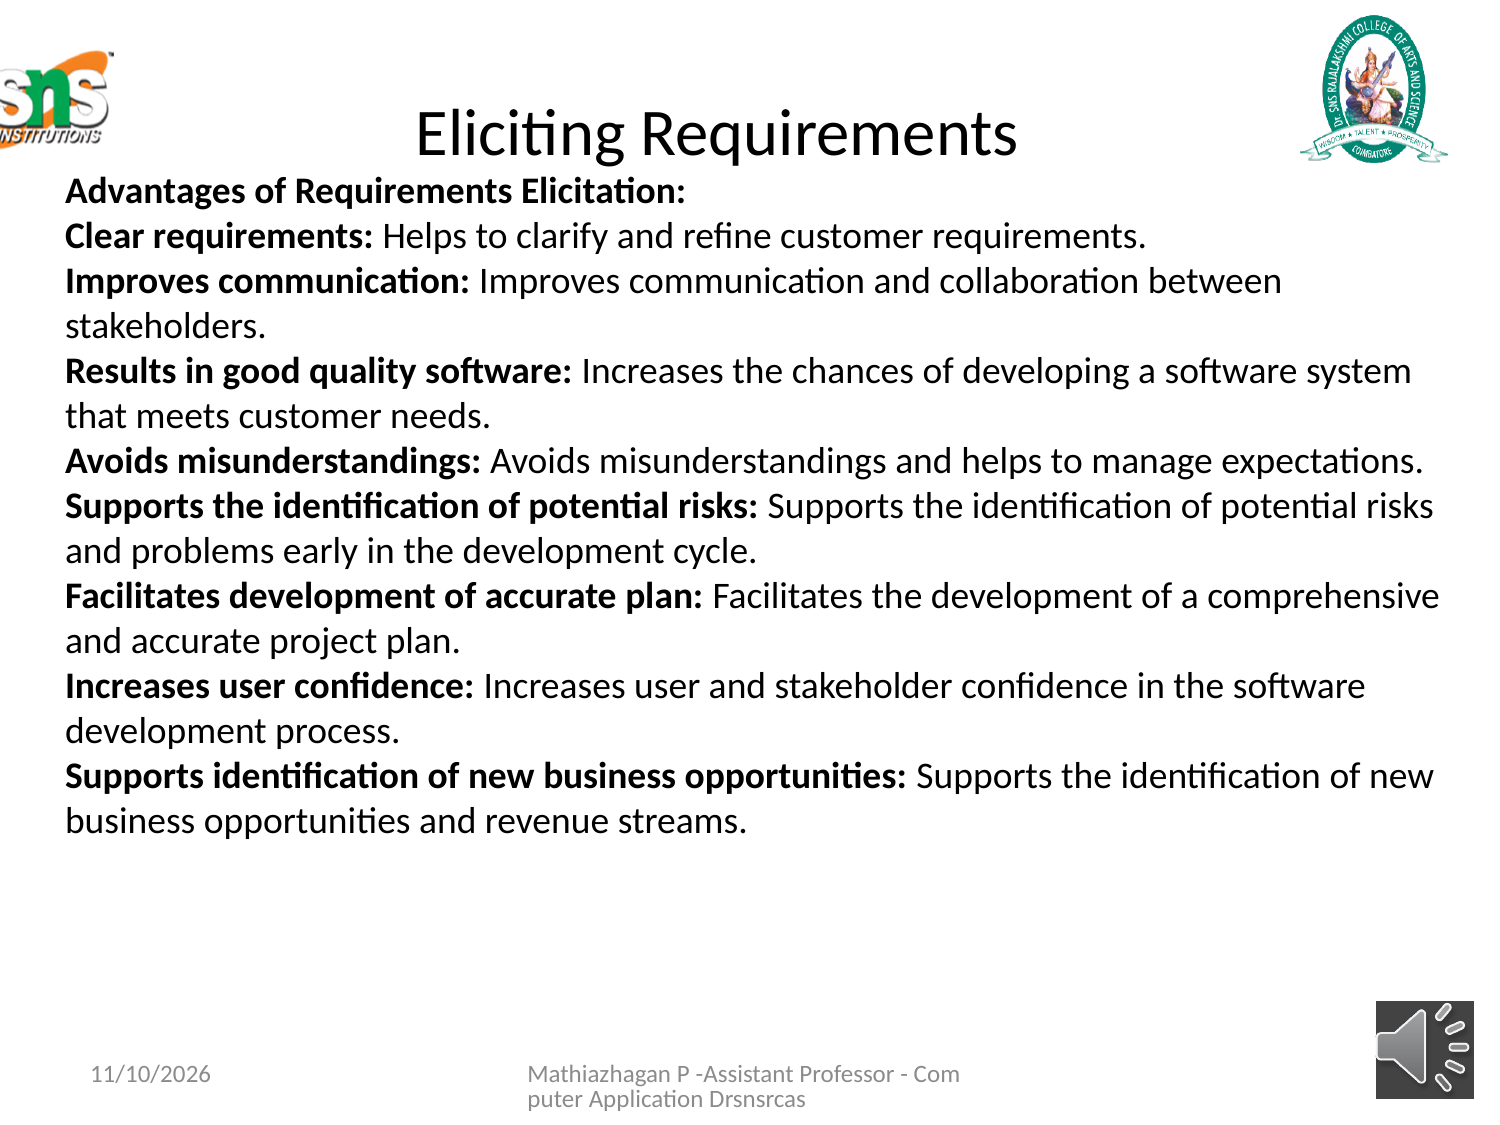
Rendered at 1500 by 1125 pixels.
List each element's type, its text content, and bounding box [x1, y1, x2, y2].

list Eliciting Requirements [24, 24, 1425, 1005]
slide_number 28-Jan-24 [75, 1042, 425, 1103]
text_box Advantages of Requirements Elicitation: Clear requirements: Helps to clarify and refine customer requirements. Improves communication: Improves communication and collaboration between stakeholders. Results in good quality software: Increases the chances of developing a software system that meets customer needs. Avoids misunderstandings: Avoids misunderstandings and helps to manage expectations. Supports the identification of potential risks: Supports the identification of potential risks and problems early in the development cycle. Facilitates development of accurate plan: Facilitates the development of a comprehensive and accurate project plan. Increases user confidence: Increases user and stakeholder confidence in the software development process. Supports identification of new business opportunities: Supports the identification of new business opportunities and revenue streams. [50, 158, 1475, 909]
picture [0, 49, 115, 150]
picture [1374, 999, 1476, 1101]
footer Mathiazhagan P -Assistant Professor - Computer Application Drsnsrcas [512, 1042, 988, 1103]
picture [1300, 15, 1448, 163]
